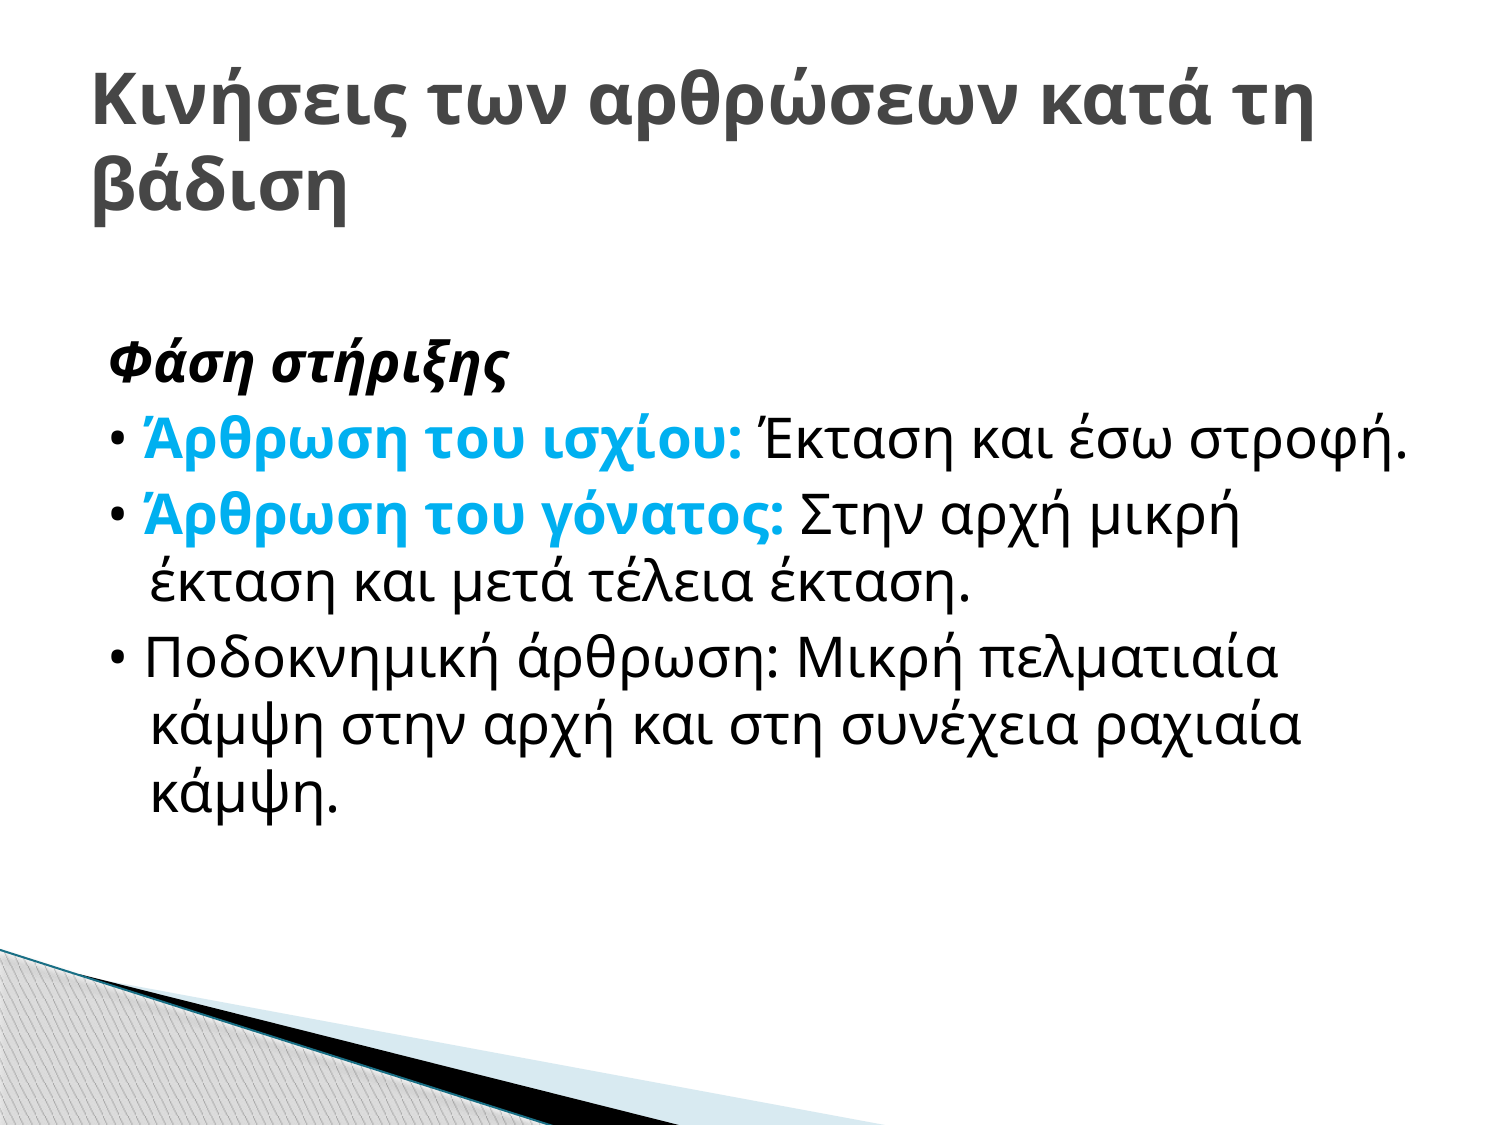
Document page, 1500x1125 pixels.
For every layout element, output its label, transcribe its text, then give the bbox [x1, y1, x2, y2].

title Κινήσεις των αρθρώσεων κατά τη βάδιση [75, 45, 1425, 233]
list Φάση στήριξης • Άρθρωση του ισχίου: Έκταση και έσω στροφή. • Άρθρωση του γόνατος: Στην αρχή μικρή έκταση και μετά τέλεια έκταση. • Ποδοκνημική άρθρωση: Μικρή πελματιαία κάμψη στην αρχή και στη συνέχεια ραχιαία κάμψη. [75, 243, 1425, 986]
